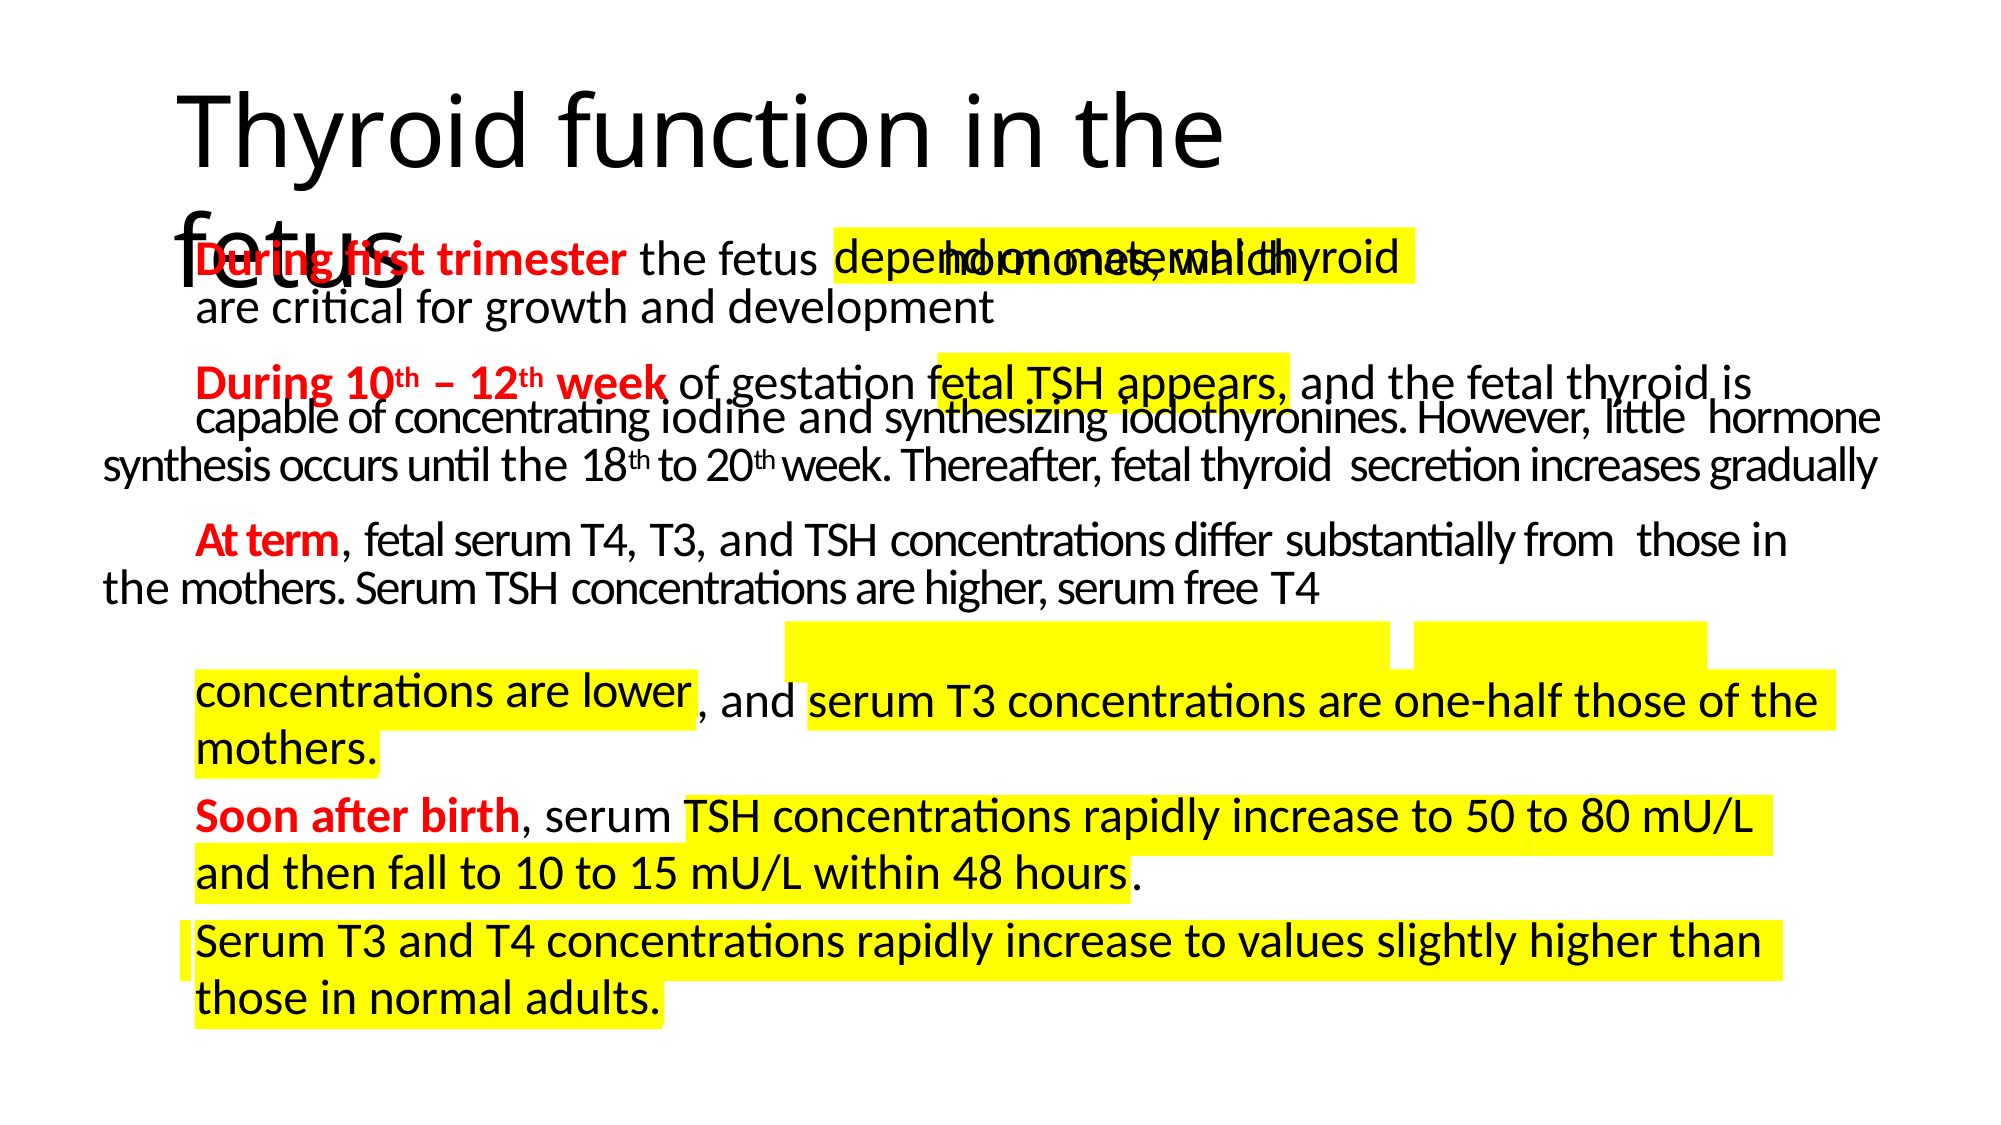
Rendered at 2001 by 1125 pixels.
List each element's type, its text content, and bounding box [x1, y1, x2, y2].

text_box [179, 919, 1784, 1030]
list capable of concentrating iodine and synthesizing iodothyronines. However, little hormone synthesis occurs until the 18th to 20th week. Thereafter, fetal thyroid secretion increases gradually At term, fetal serum T4, T3, and TSH concentrations differ substantially from those in the mothers. Serum TSH concentrations are higher, serum free T4 [101, 395, 1899, 800]
text_box are critical for growth and development During 10th – 12th week of gestation fetal TSH appears, and the fetal thyroid is [186, 273, 1779, 395]
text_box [194, 794, 1774, 904]
text_box During first trimester the fetus hormones, which [192, 225, 1770, 273]
text_box concentrations are lower [195, 669, 694, 718]
text_box , and serum T3 concentrations are one-half those of the [694, 667, 1828, 728]
text_box mothers. [194, 730, 380, 775]
title Thyroid function in the fetus [173, 66, 1265, 239]
